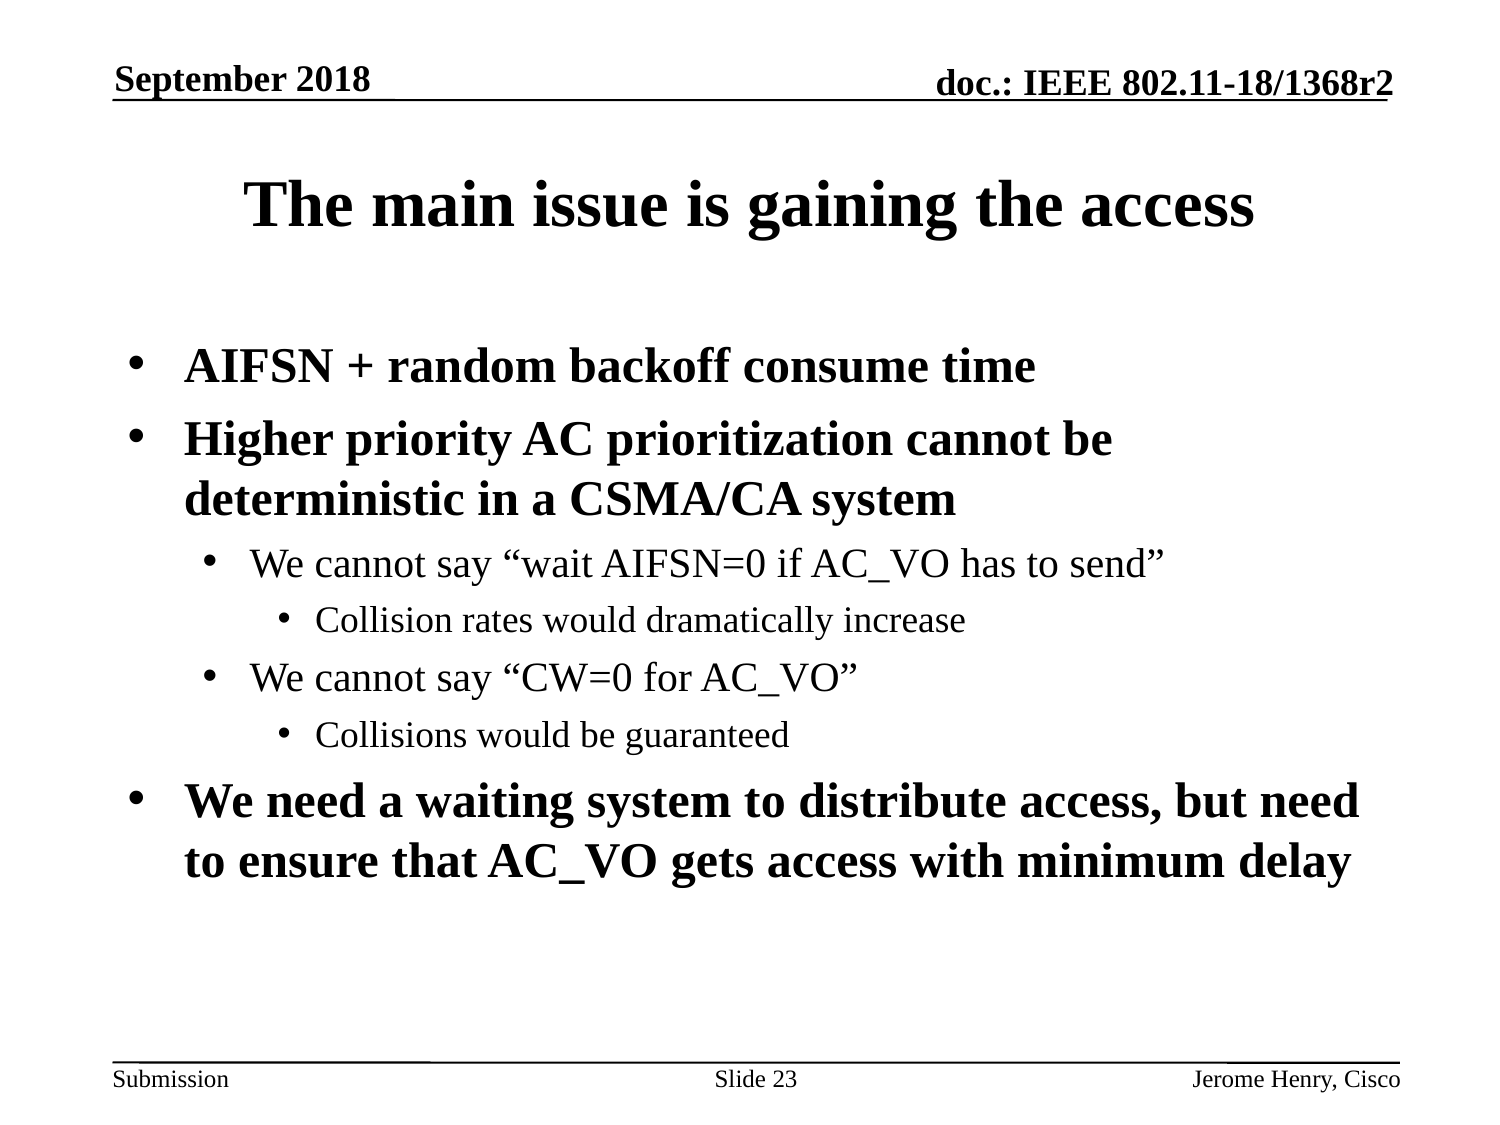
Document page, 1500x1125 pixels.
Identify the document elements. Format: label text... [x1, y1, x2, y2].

slide_number Slide 23 [712, 1061, 800, 1123]
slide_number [114, 54, 423, 100]
title The main issue is gaining the access [112, 112, 1388, 288]
footer Jerome Henry, Cisco [878, 1061, 1402, 1093]
list AIFSN + random backoff consume time Higher priority AC prioritization cannot be deterministic in a CSMA/CA system We cannot say “wait AIFSN=0 if AC_VO has to send” Collision rates would dramatically increase We cannot say “CW=0 for AC_VO” Collisions would be guaranteed We need a waiting system to distribute access, but need to ensure that AC_VO gets access with minimum delay [112, 324, 1388, 1000]
